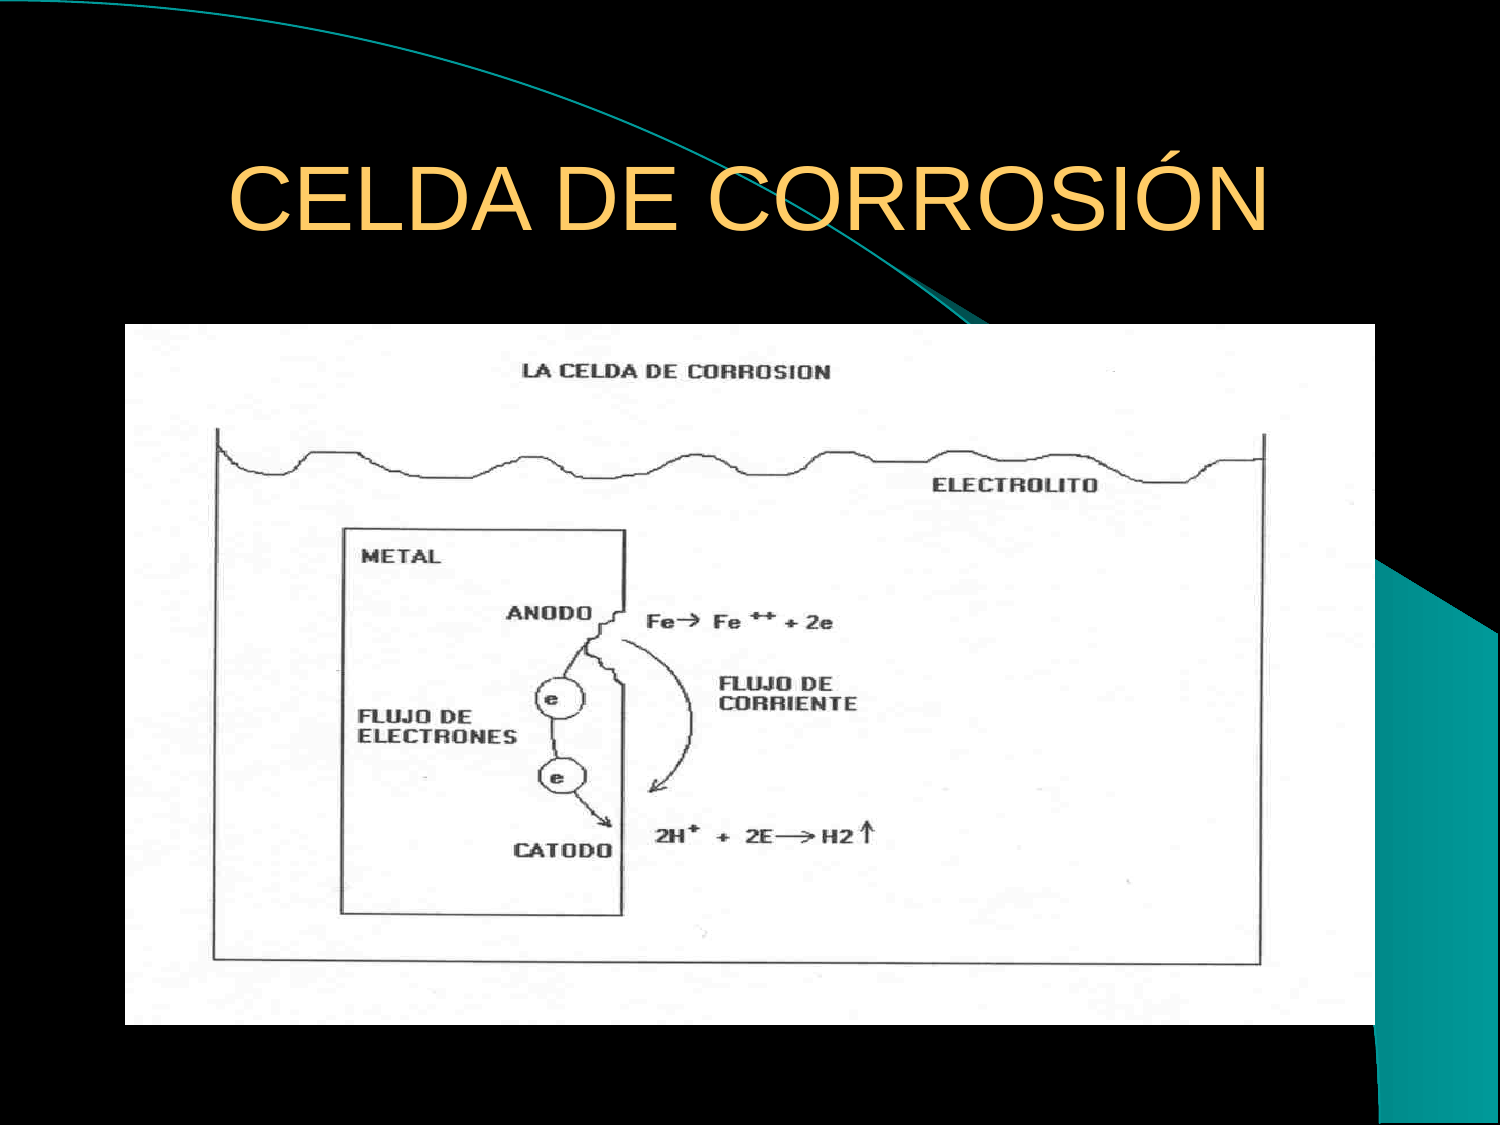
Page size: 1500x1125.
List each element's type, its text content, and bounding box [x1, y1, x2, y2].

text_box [124, 324, 1376, 1026]
title CELDA DE CORROSIÓN [112, 99, 1388, 288]
